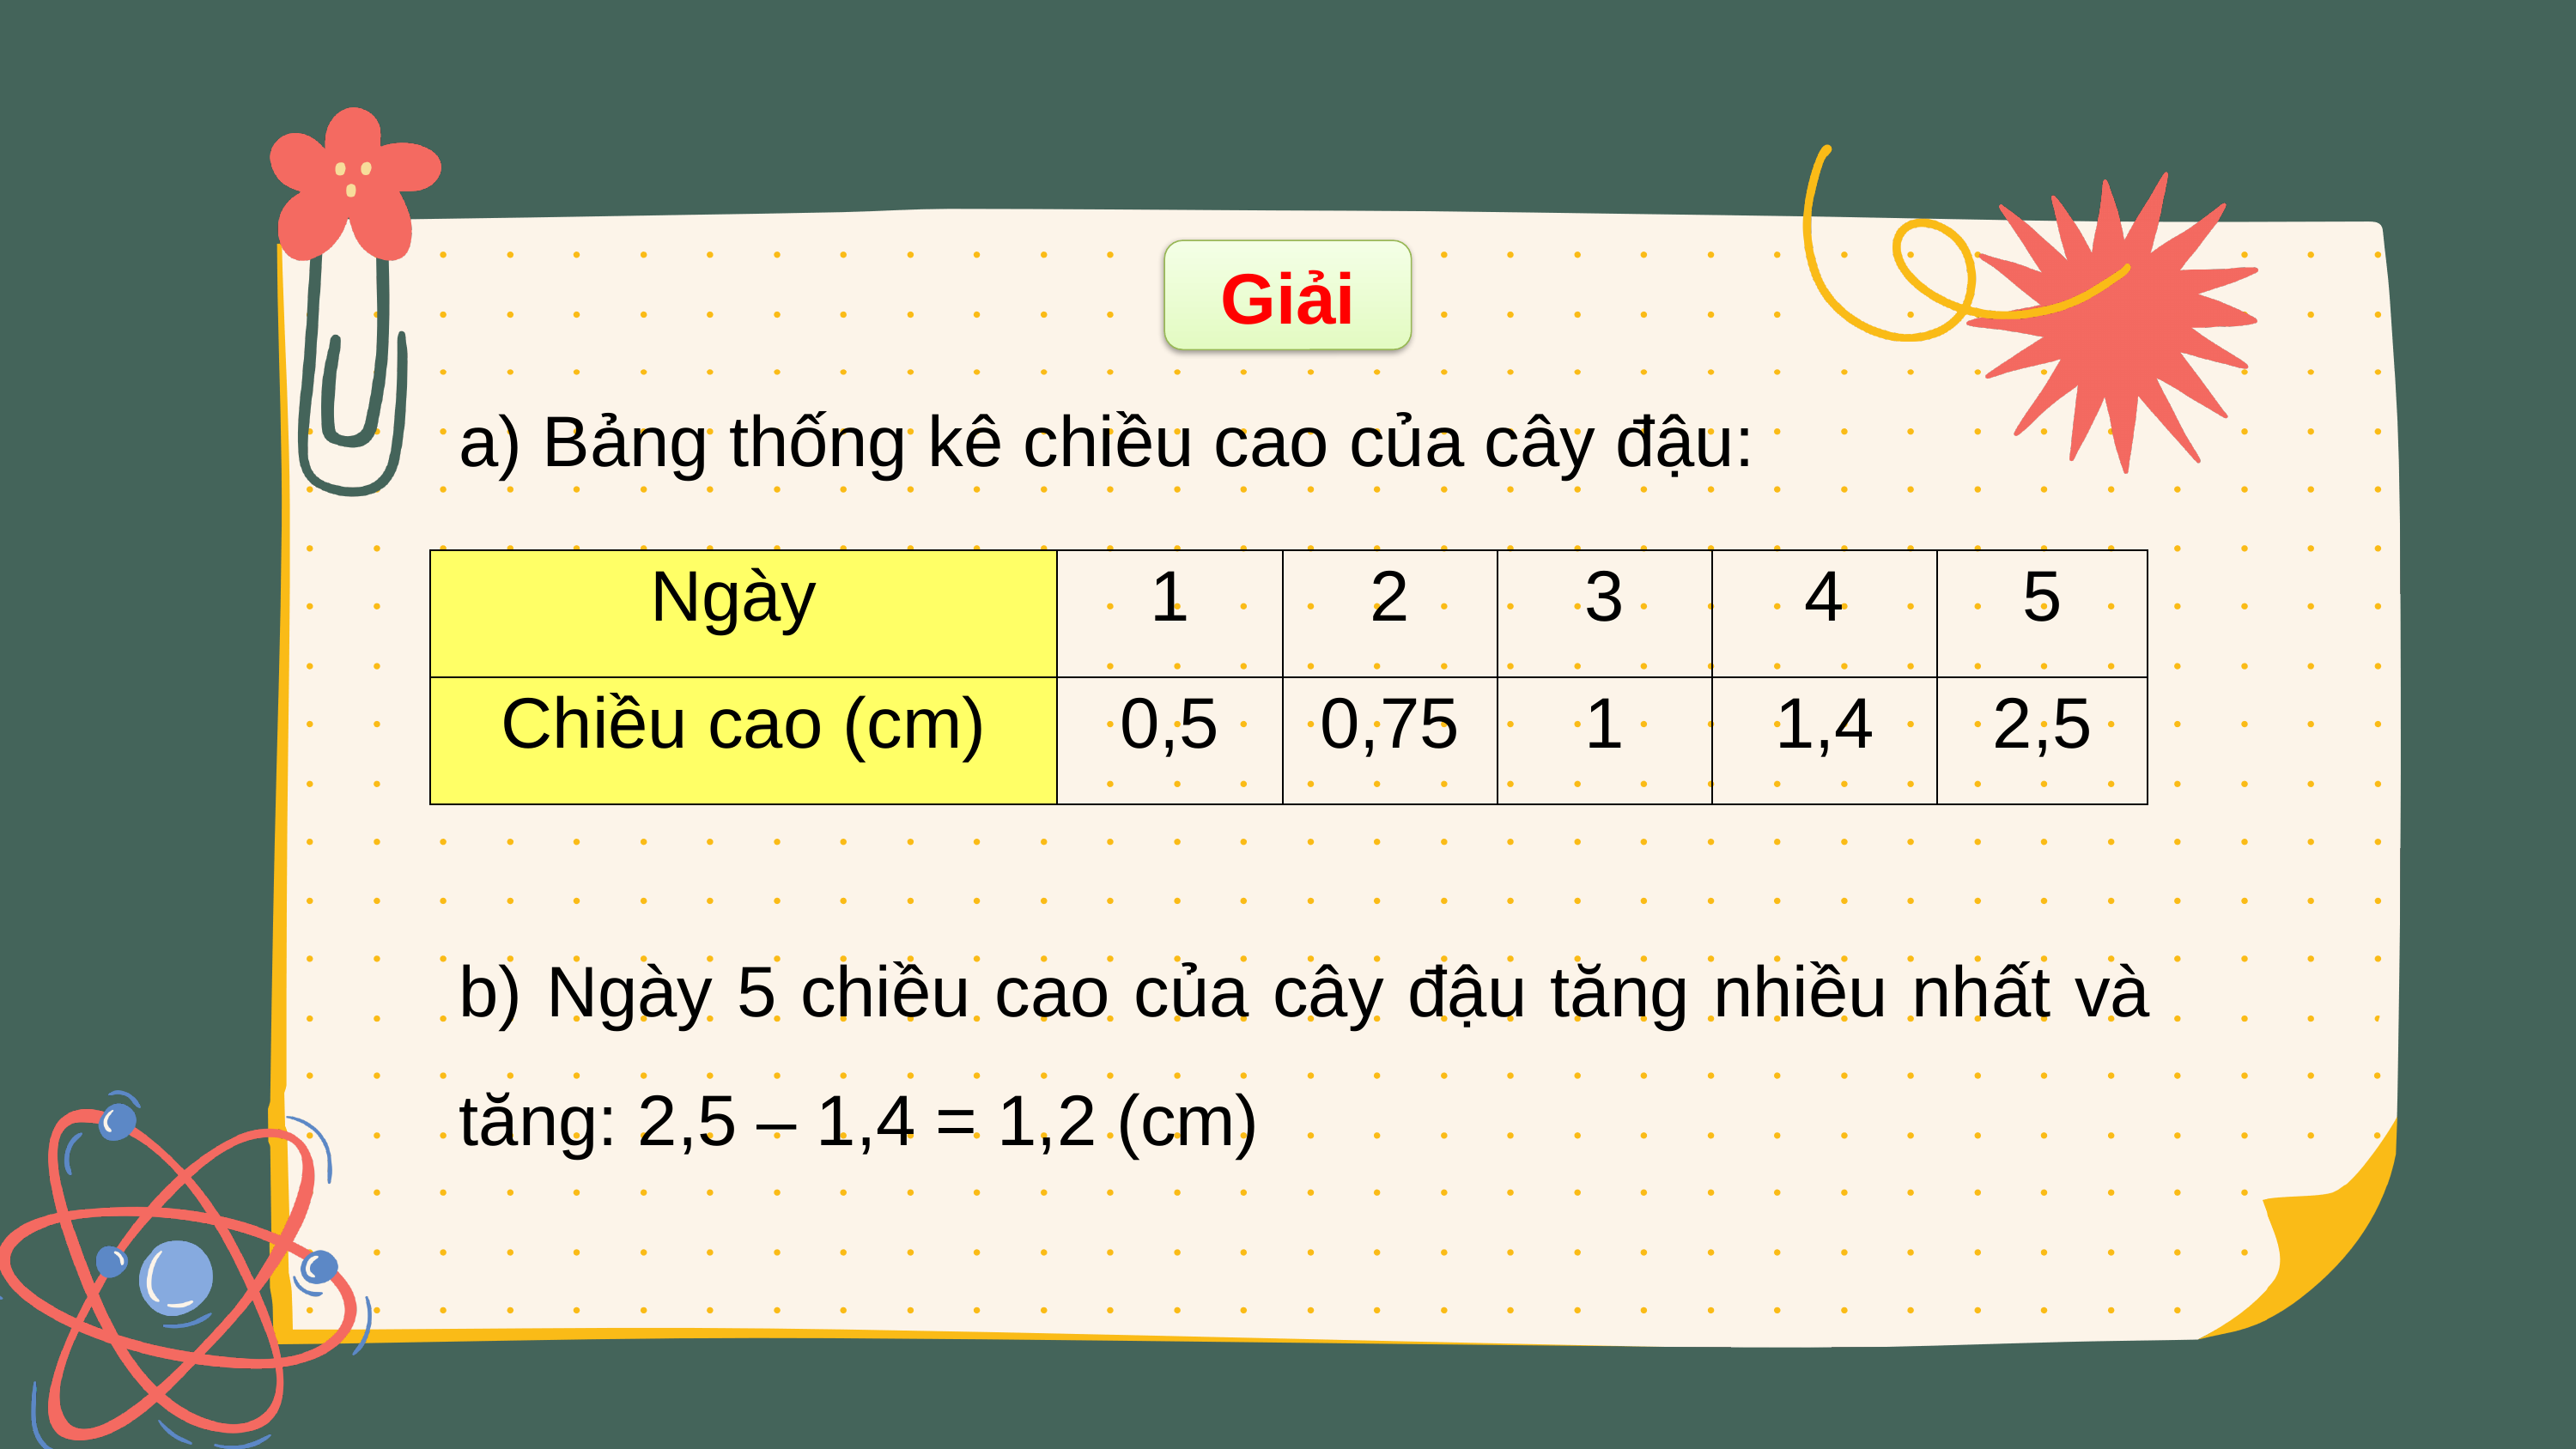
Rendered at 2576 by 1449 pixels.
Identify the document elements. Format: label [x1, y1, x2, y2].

picture [0, 100, 2402, 1449]
